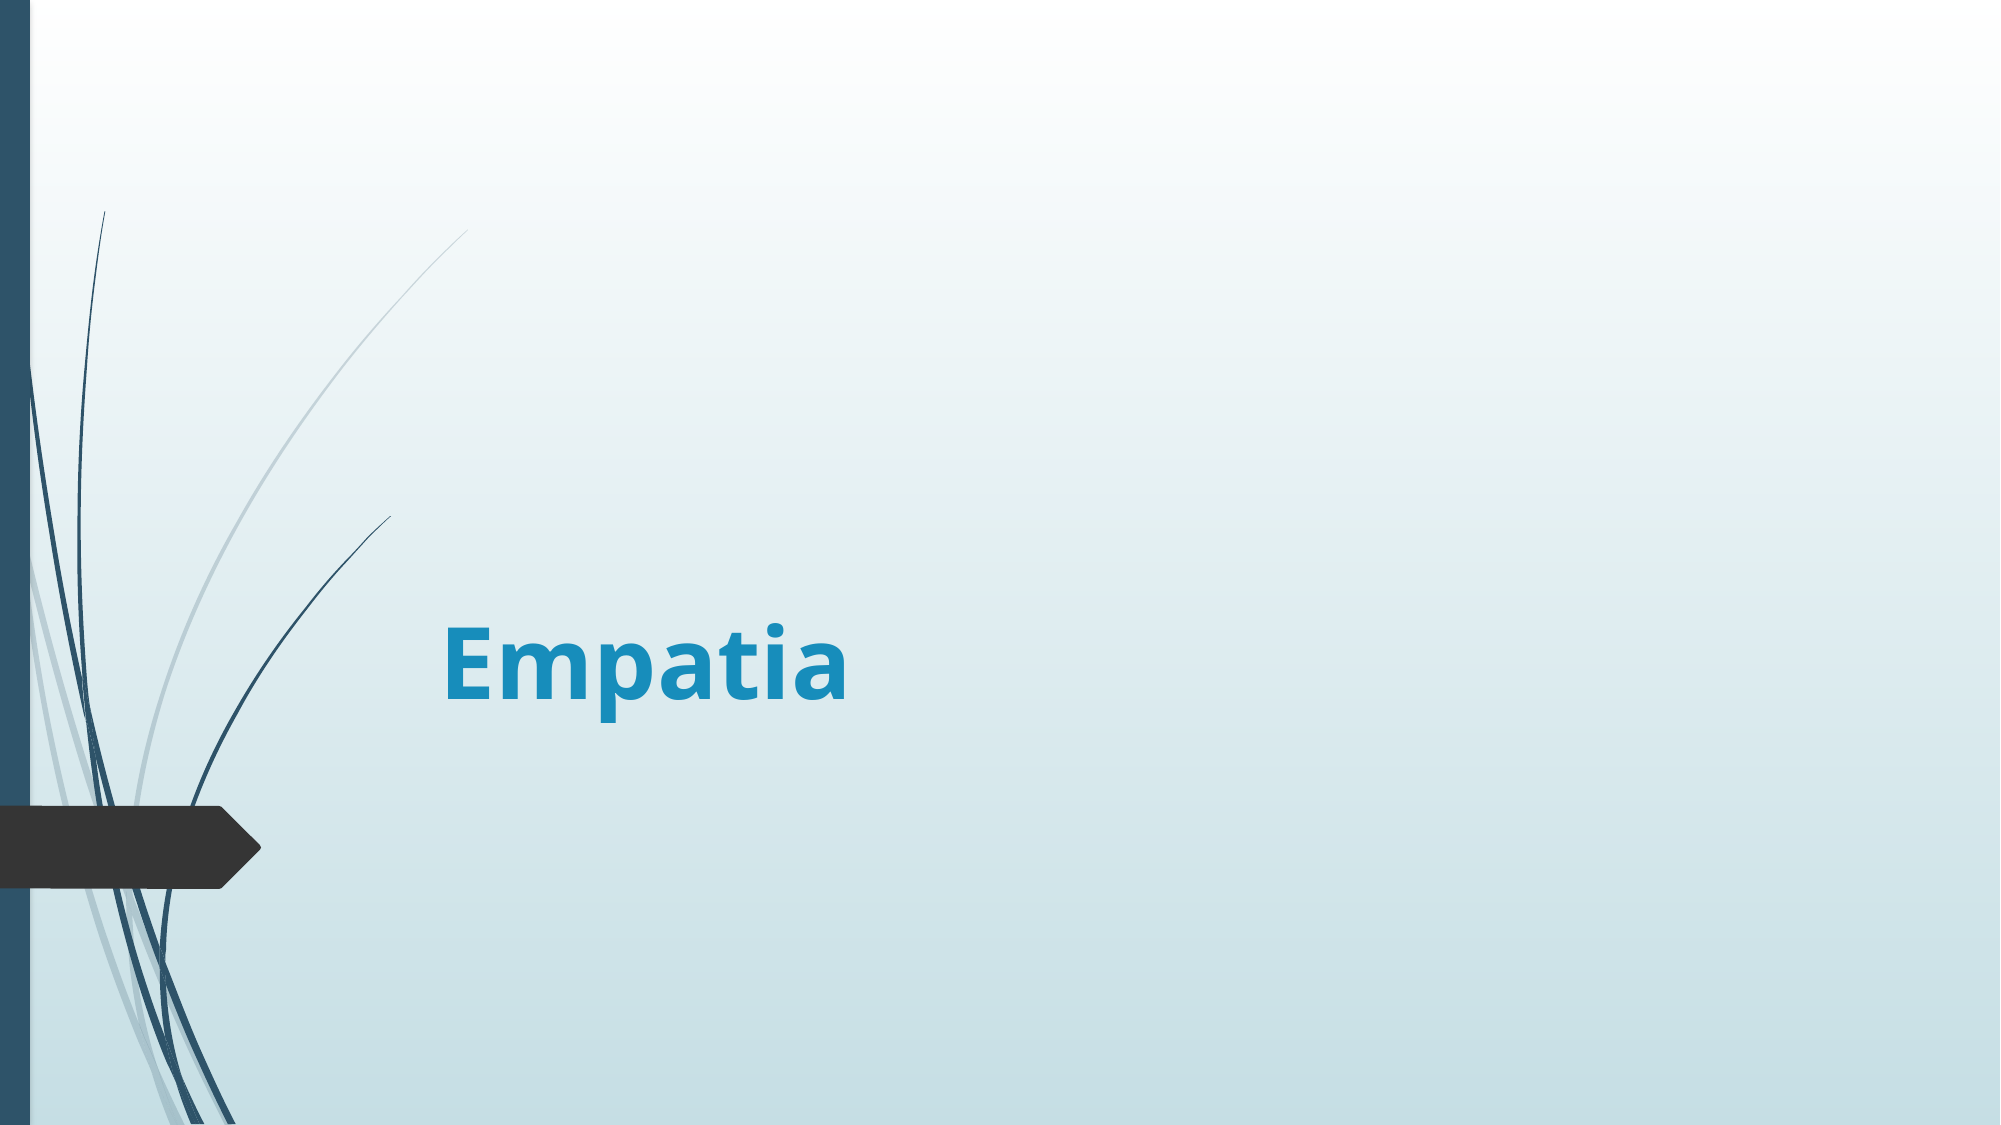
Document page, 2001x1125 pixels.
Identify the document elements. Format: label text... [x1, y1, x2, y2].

title Empatia [424, 399, 1888, 847]
